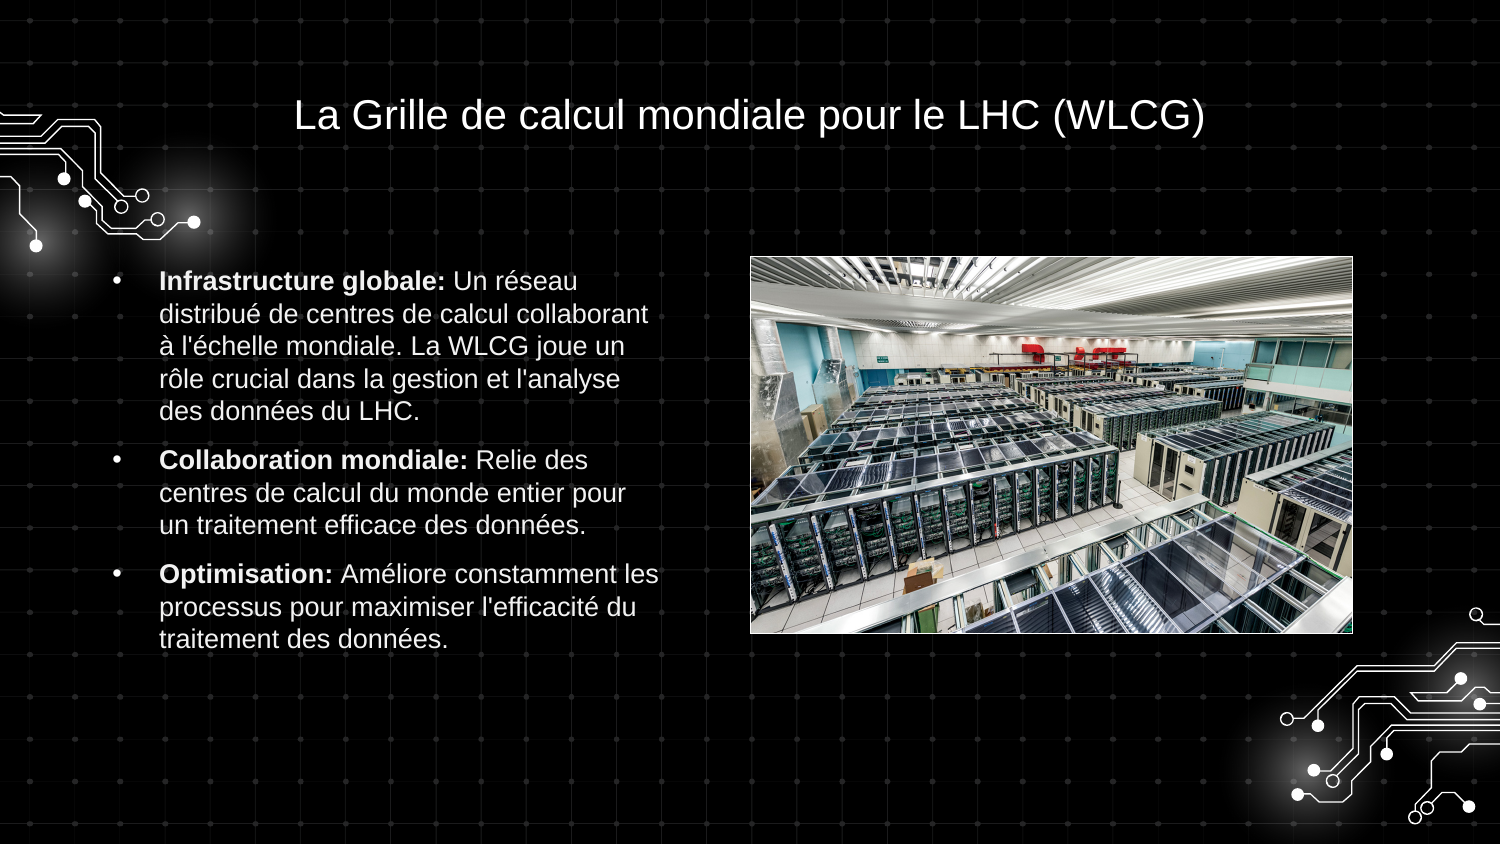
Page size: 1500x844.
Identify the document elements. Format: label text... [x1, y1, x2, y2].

picture [116, 202, 127, 212]
picture [1471, 609, 1481, 619]
picture [1422, 803, 1432, 813]
title La Grille de calcul mondiale pour le LHC (WLCG) [118, 72, 1382, 167]
picture [1410, 812, 1420, 822]
picture [1282, 714, 1292, 724]
picture [0, 0, 1500, 844]
picture [0, 115, 38, 122]
picture [1328, 776, 1338, 786]
picture [137, 190, 147, 201]
picture [152, 214, 163, 224]
text_box Infrastructure globale: Un réseau distribué de centres de calcul collaborant à l'échelle mondiale. La WLCG joue un rôle crucial dans la gestion et l'analyse des données du LHC. Collaboration mondiale: Relie des centres de calcul du monde entier pour un traitement efficace des données. Optimisation: Améliore constamment les processus pour maximiser l'efficacité du traitement des données. [74, 256, 678, 711]
